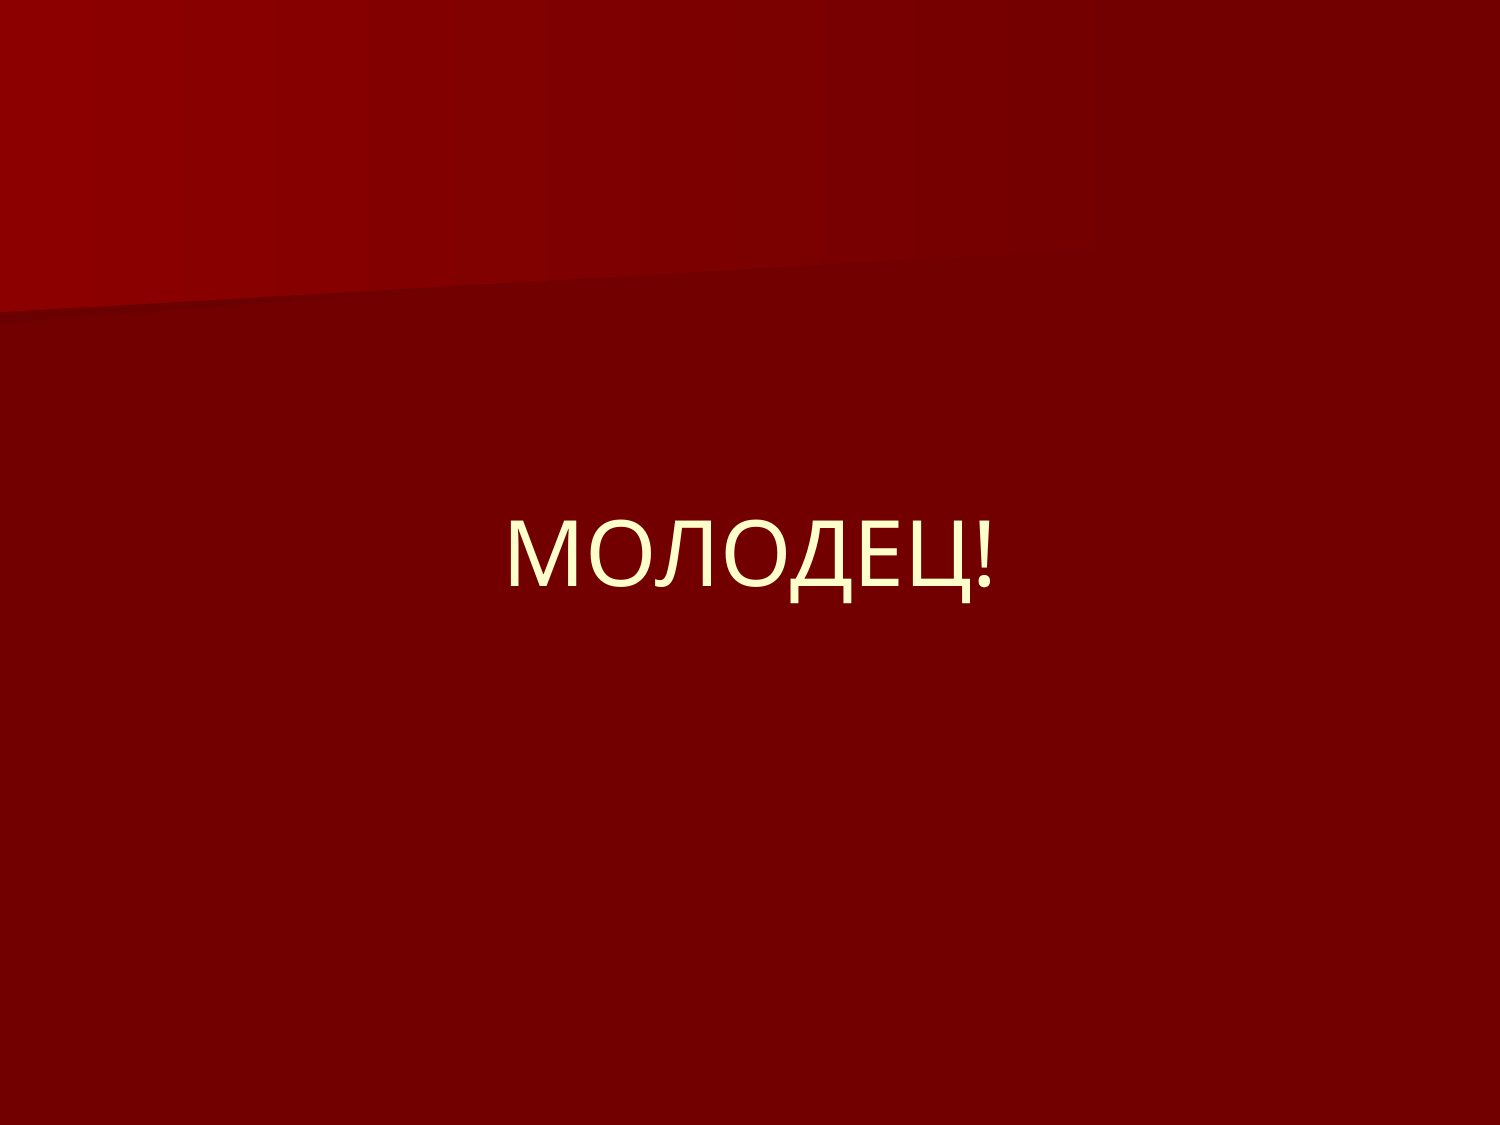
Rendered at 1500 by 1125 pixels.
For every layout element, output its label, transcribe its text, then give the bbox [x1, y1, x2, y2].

title МОЛОДЕЦ! [74, 437, 1426, 663]
